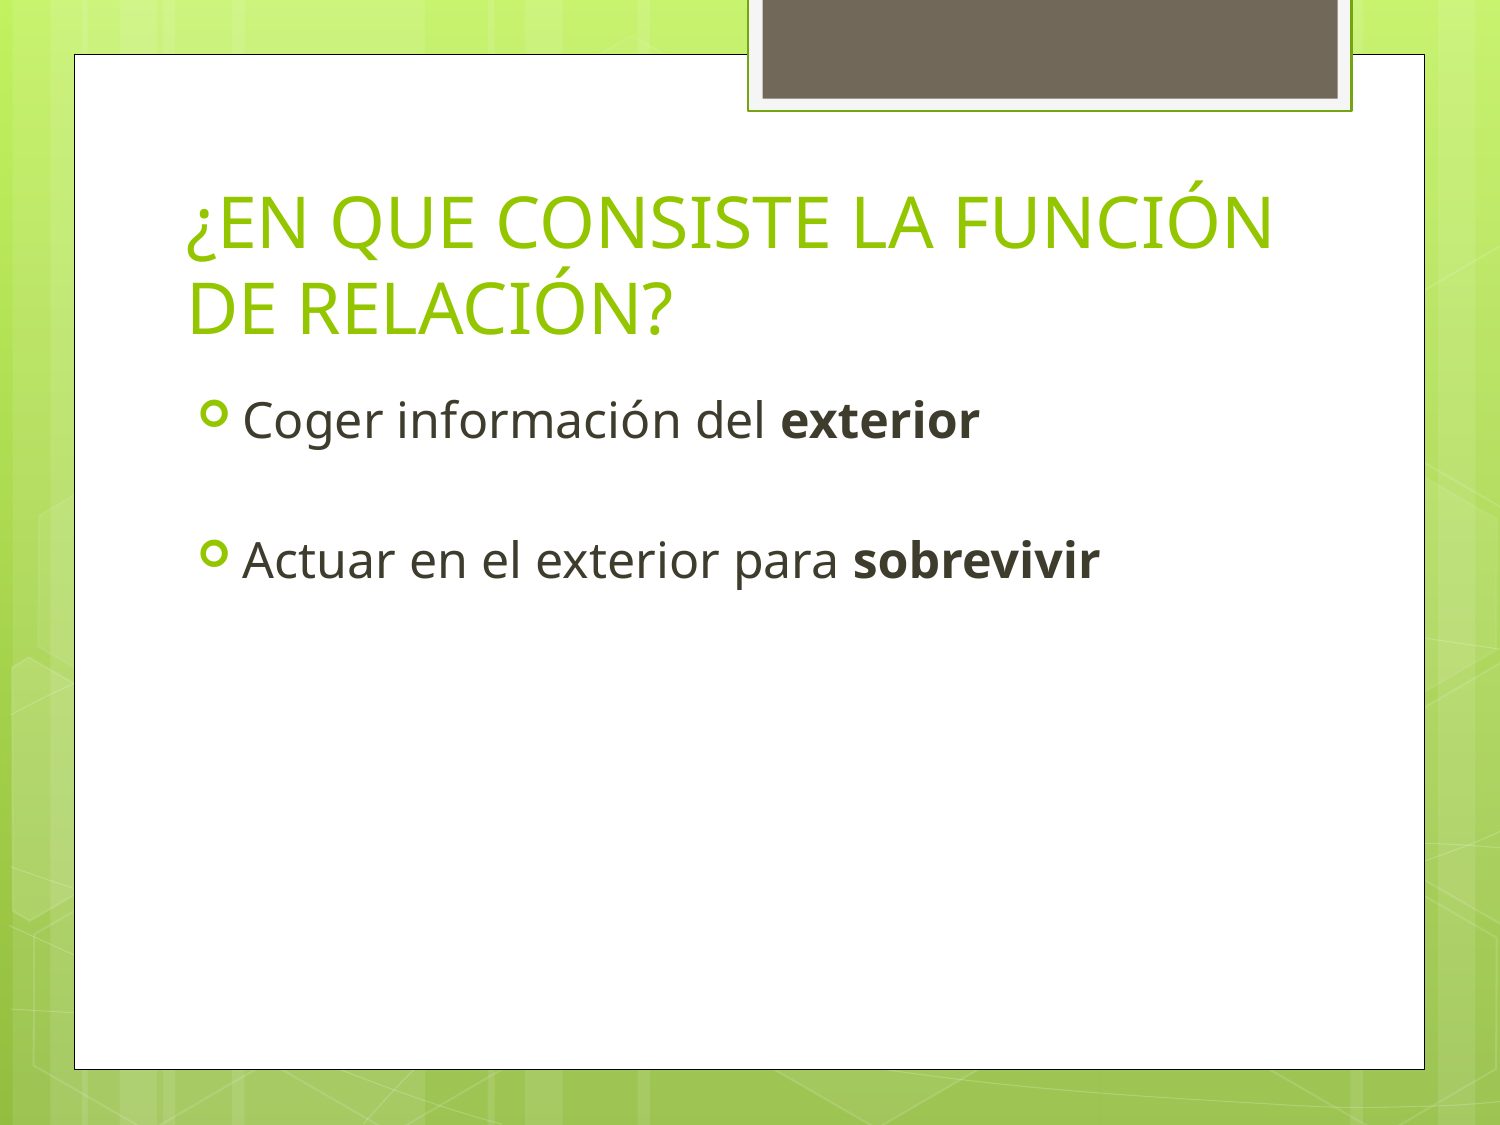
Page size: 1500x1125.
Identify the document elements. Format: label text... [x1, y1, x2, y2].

list Coger información del exterior Actuar en el exterior para sobrevivir [171, 381, 1283, 957]
title ¿EN QUE CONSISTE LA FUNCIÓN DE RELACIÓN? [171, 168, 1324, 357]
